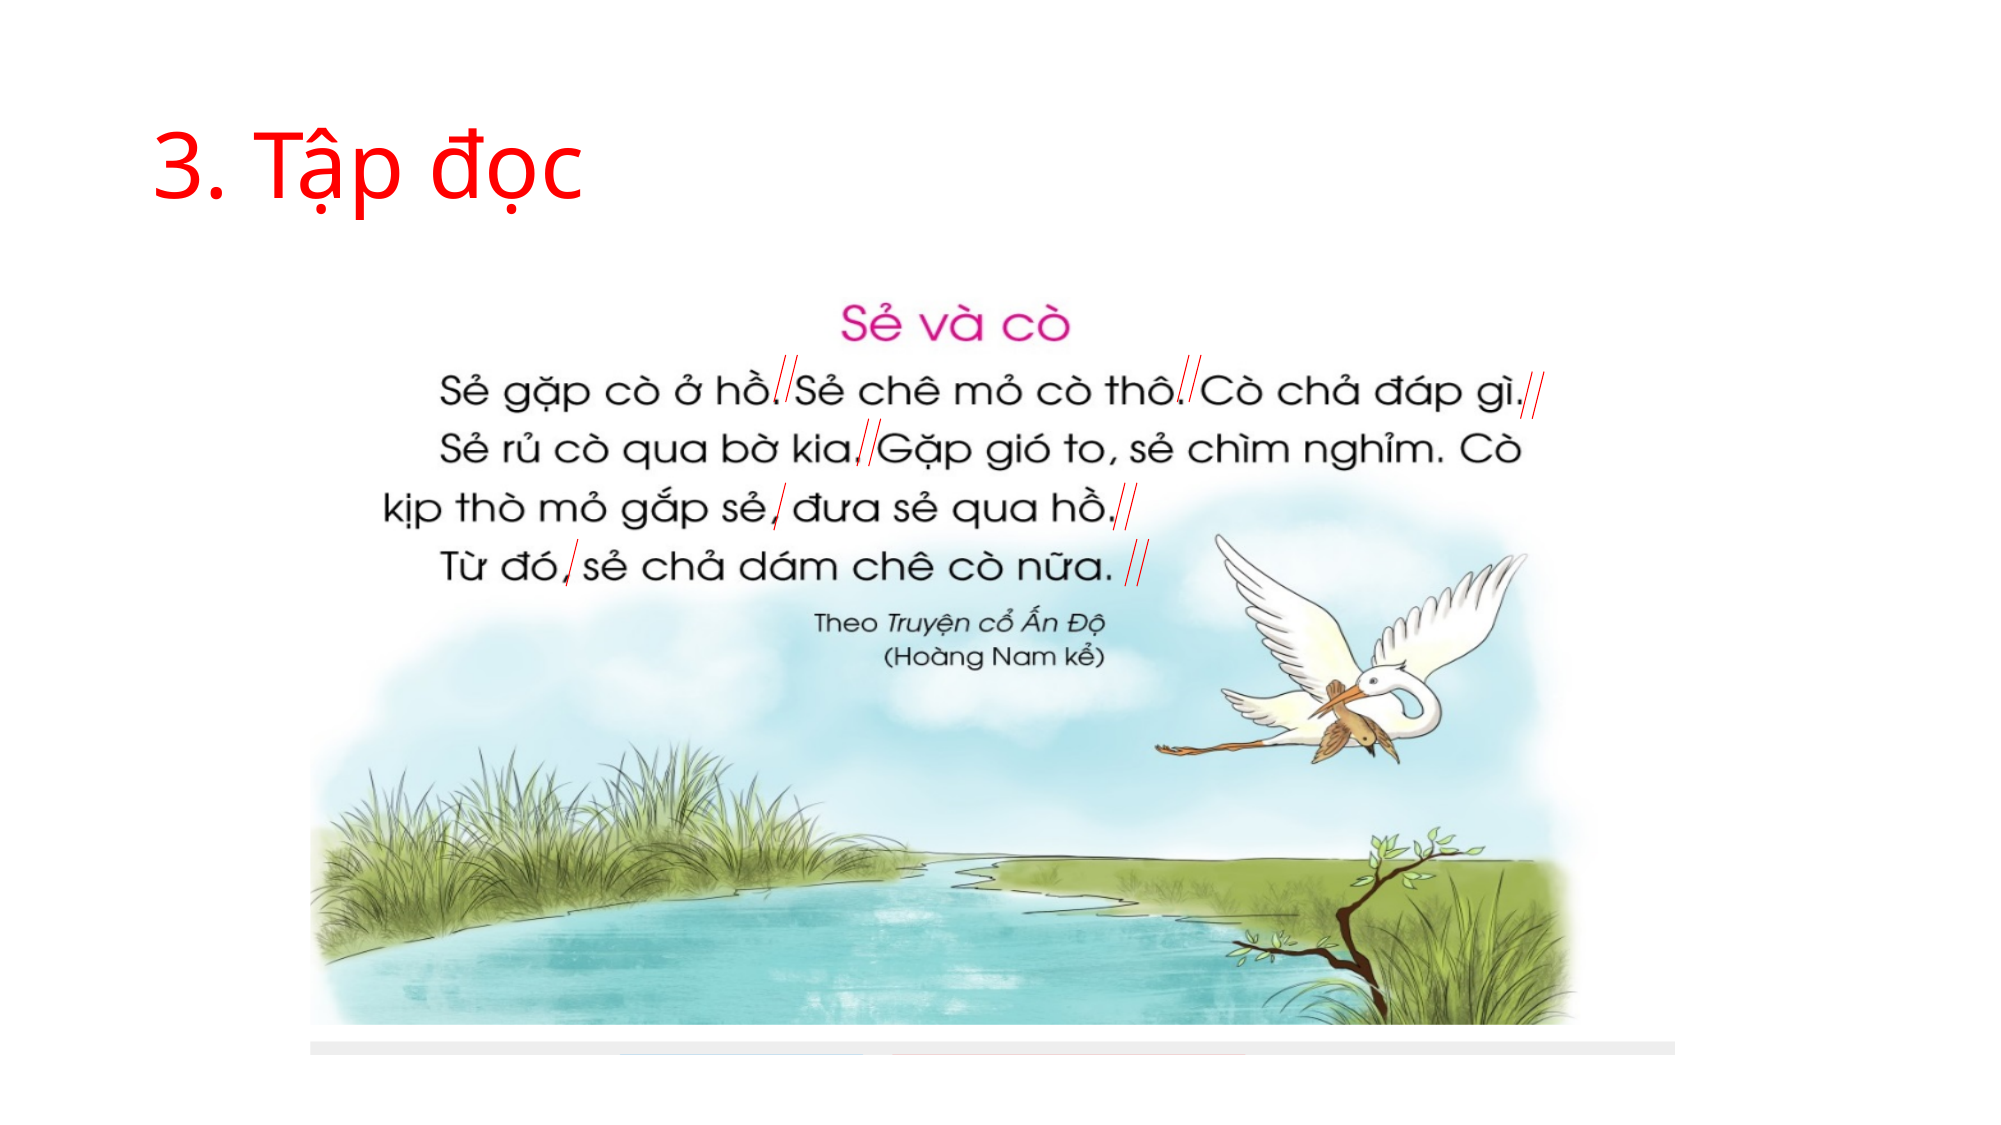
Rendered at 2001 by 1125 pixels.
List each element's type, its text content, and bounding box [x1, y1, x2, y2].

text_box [1532, 371, 1544, 419]
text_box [773, 482, 786, 531]
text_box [856, 418, 868, 467]
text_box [1113, 482, 1124, 531]
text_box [566, 538, 578, 587]
title 3. Tập đọc [137, 59, 1863, 278]
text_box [1137, 538, 1149, 587]
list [310, 297, 1675, 1055]
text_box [1520, 371, 1532, 419]
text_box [1124, 538, 1137, 587]
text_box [1177, 354, 1189, 402]
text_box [868, 418, 881, 467]
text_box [785, 354, 798, 402]
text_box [773, 354, 785, 402]
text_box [1189, 354, 1202, 402]
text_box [1124, 482, 1137, 531]
